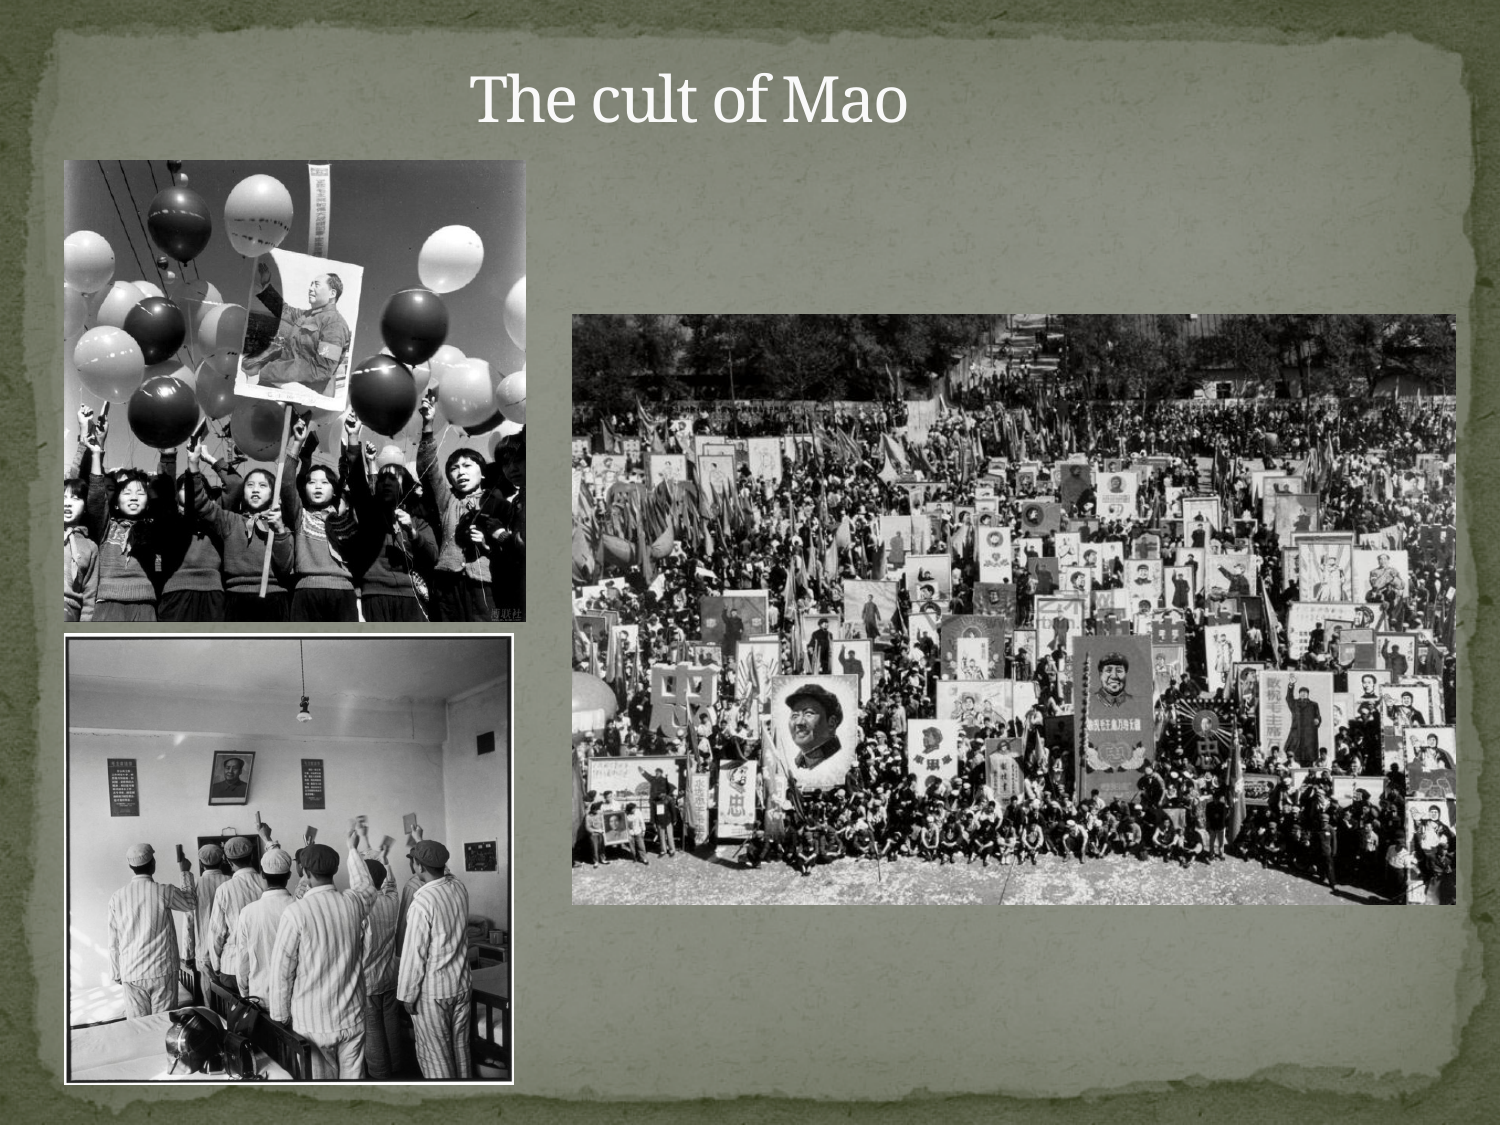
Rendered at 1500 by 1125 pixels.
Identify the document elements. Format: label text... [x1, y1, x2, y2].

picture [64, 160, 526, 622]
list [575, 317, 1455, 903]
title The cult of Mao [454, 42, 929, 143]
picture [64, 633, 514, 1085]
